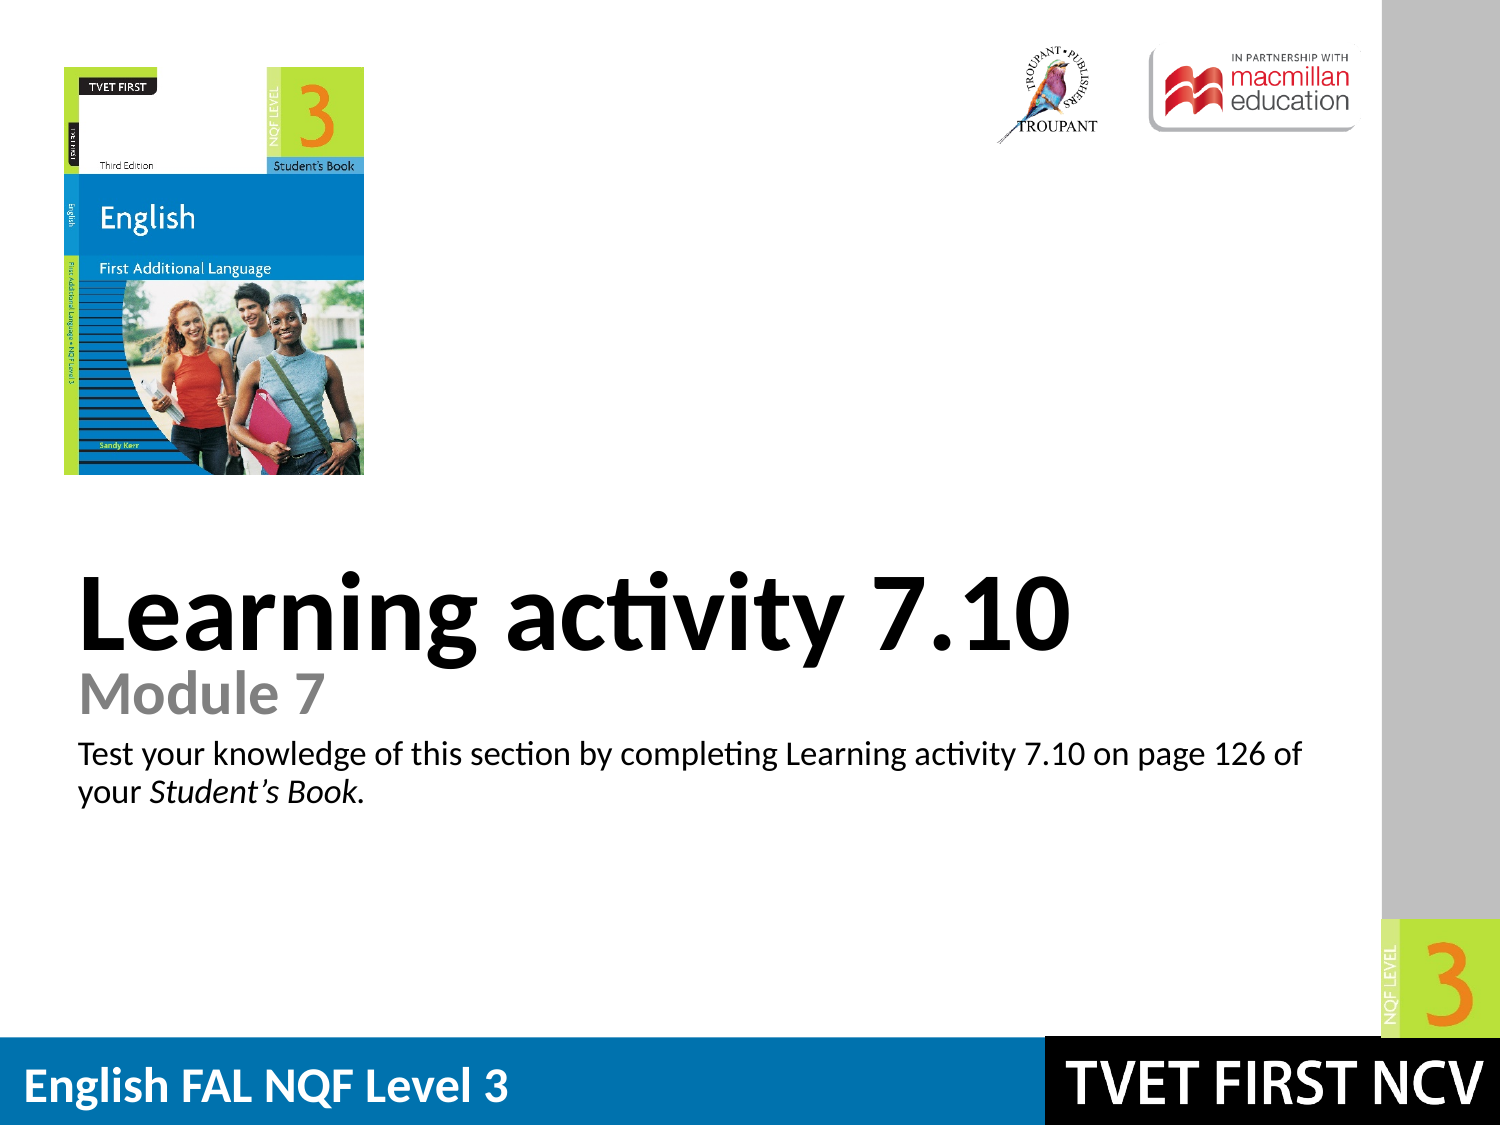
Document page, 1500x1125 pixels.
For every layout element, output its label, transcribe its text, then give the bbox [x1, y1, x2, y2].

picture [210, 264, 225, 273]
picture [1065, 1050, 1484, 1120]
picture [173, 268, 181, 273]
list Module 7 [63, 653, 1361, 728]
picture [225, 266, 238, 273]
picture [182, 266, 189, 273]
picture [64, 67, 364, 255]
picture [109, 266, 115, 273]
picture [241, 266, 254, 273]
title Learning activity 7.10 [63, 249, 1361, 653]
picture [64, 256, 364, 475]
picture [67, 204, 75, 227]
picture [264, 266, 270, 274]
picture [256, 266, 262, 275]
text_box Test your knowledge of this section by completing Learning activity 7.10 on page 126 of your Student’s Book. [63, 728, 1361, 819]
picture [144, 263, 169, 273]
picture [1381, 919, 1500, 1038]
picture [994, 42, 1361, 147]
picture [101, 263, 106, 273]
